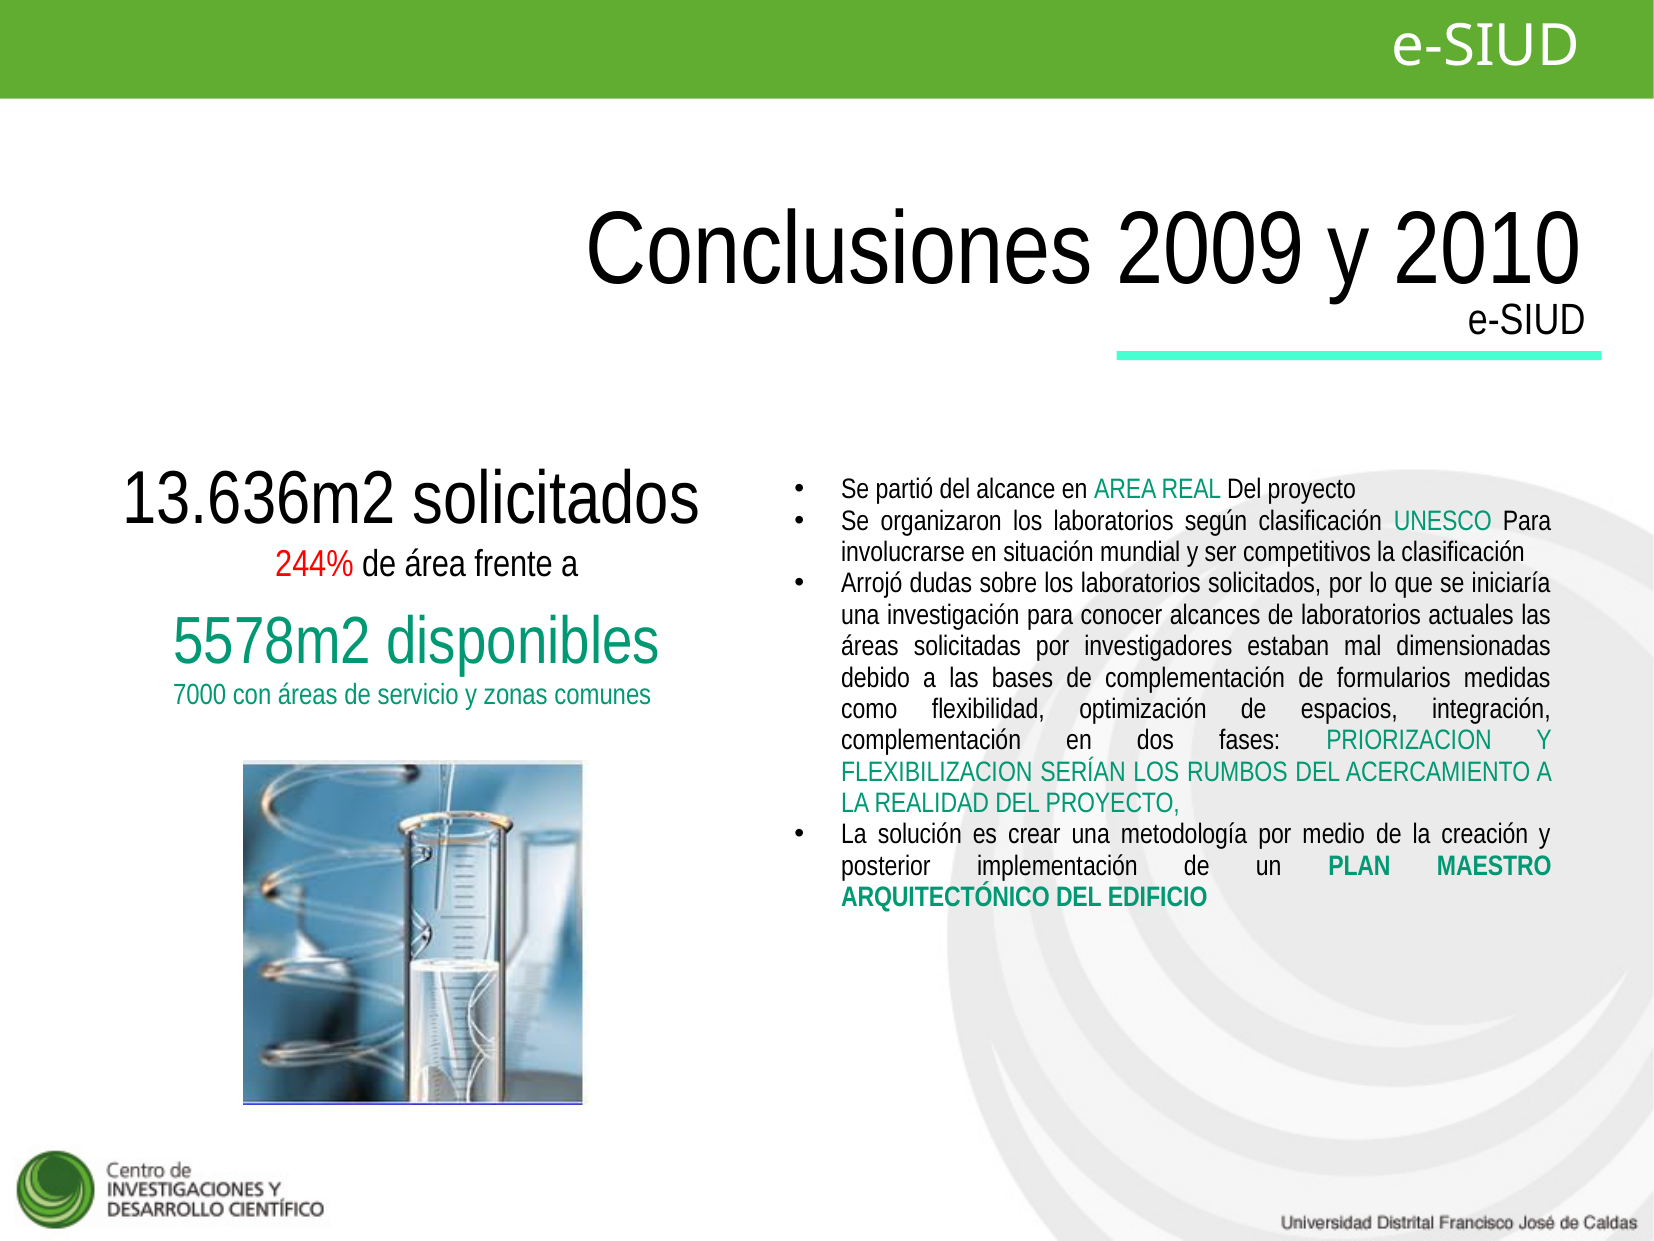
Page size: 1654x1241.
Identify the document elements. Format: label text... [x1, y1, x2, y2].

picture [0, 0, 1654, 1241]
text_box e-SIUD [1453, 288, 1601, 349]
text_box [1115, 349, 1604, 362]
text_box Conclusiones 2009 y 2010 [570, 184, 1597, 315]
text_box e-SIUD [106, 5, 1595, 101]
text_box 13.636m2 solicitados [107, 449, 716, 548]
text_box Se partió del alcance en AREA REAL Del proyecto Se organizaron los laboratorios según clasificación UNESCO Para involucrarse en situación mundial y ser competitivos la clasificación Arrojó dudas sobre los laboratorios solicitados, por lo que se iniciaría una investigación para conocer alcances de laboratorios actuales las áreas solicitadas por investigadores estaban mal dimensionadas debido a las bases de complementación de formularios medidas como flexibilidad, optimización de espacios, integración, complementación en dos fases: PRIORIZACION Y FLEXIBILIZACION SERÍAN LOS RUMBOS DEL ACERCAMIENTO A LA REALIDAD DEL PROYECTO, La solución es crear una metodología por medio de la creación y posterior implementación de un PLAN MAESTRO ARQUITECTÓNICO DEL EDIFICIO [779, 466, 1567, 921]
text_box 244% de área frente a [260, 535, 602, 593]
text_box 5578m2 disponibles 7000 con áreas de servicio y zonas comunes [158, 596, 677, 719]
